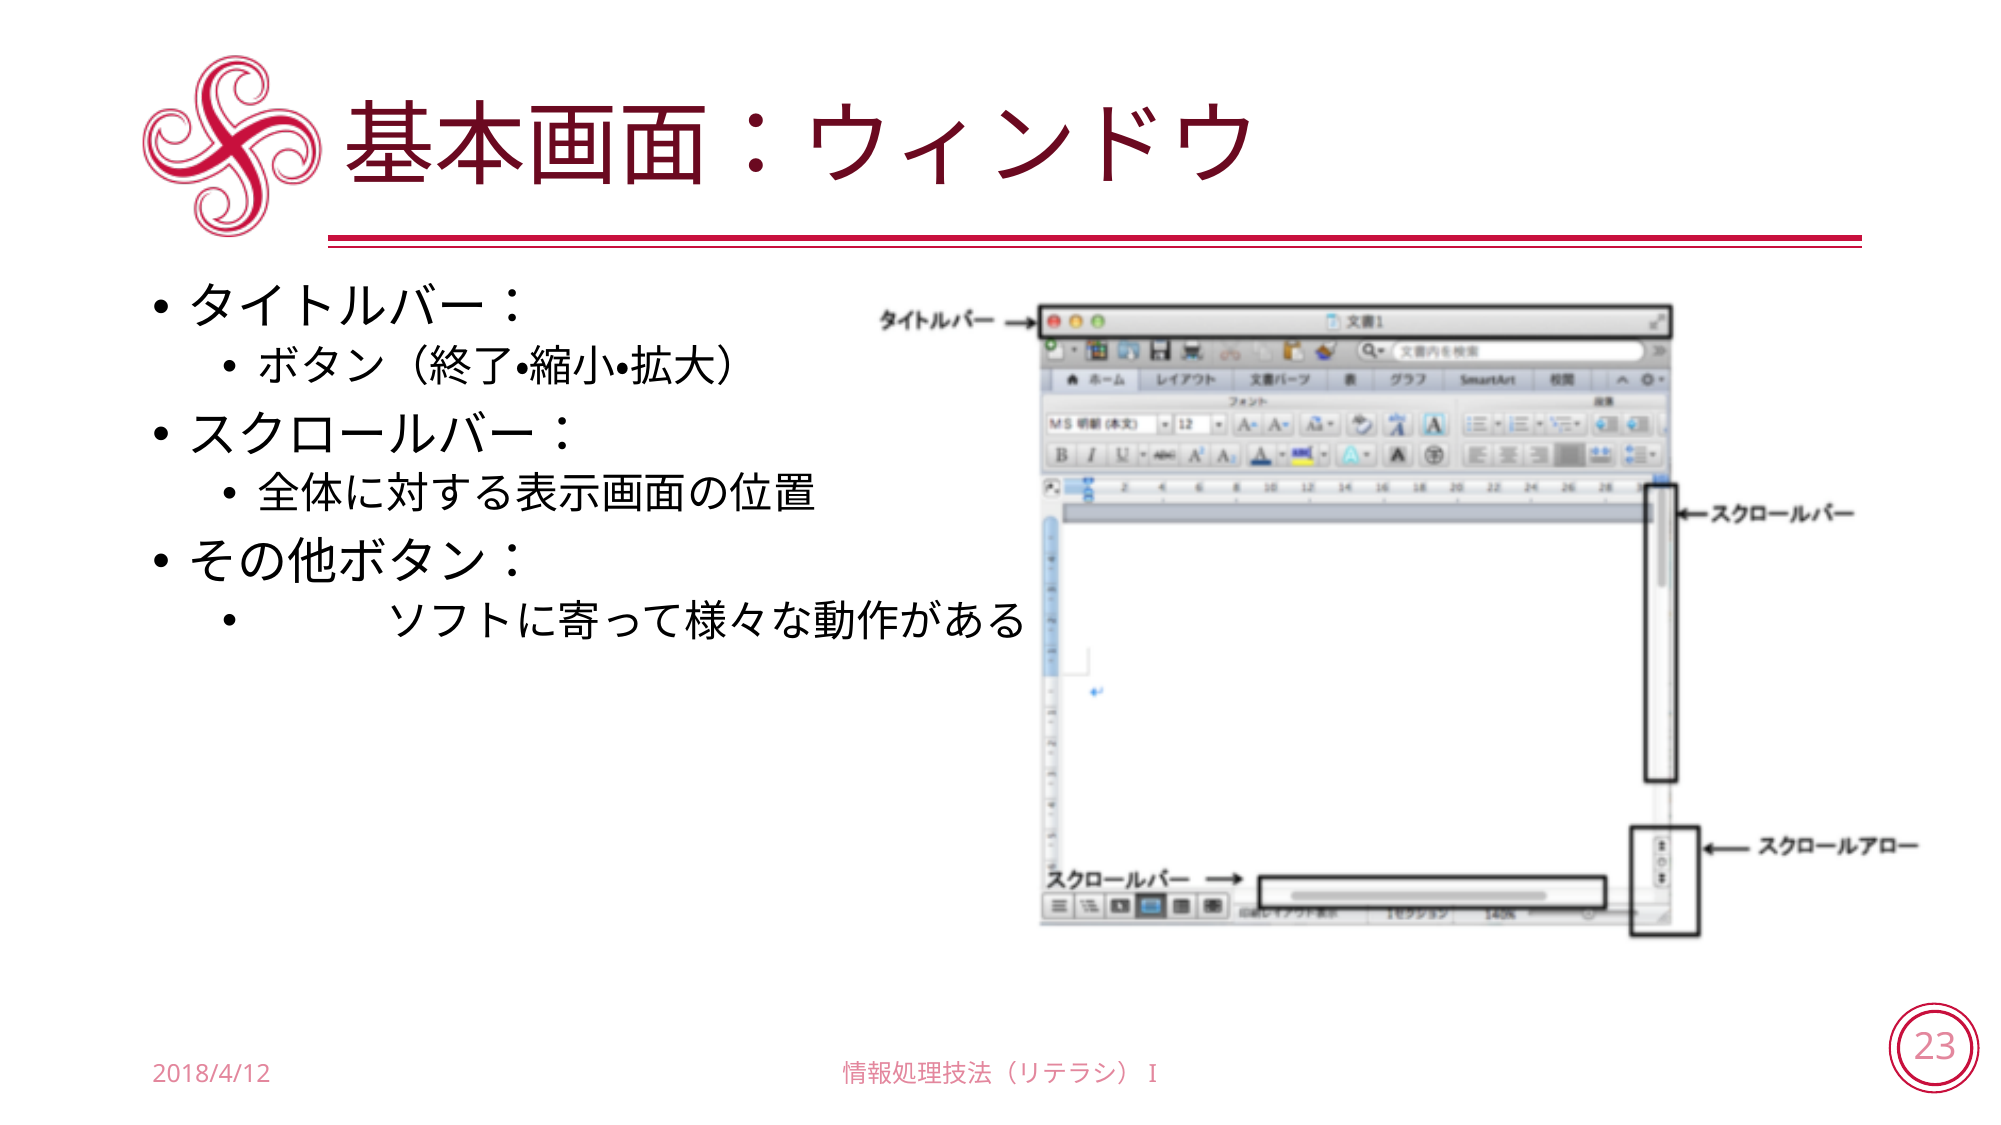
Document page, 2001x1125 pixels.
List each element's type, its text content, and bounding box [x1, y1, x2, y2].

list タイトルバー： ボタン（終了・縮小・拡大） スクロールバー： 全体に対する表示画面の位置 その他ボタン： ソフトに寄って様々な動作がある [137, 274, 1863, 657]
title 基本画面：ウィンドウ [328, 59, 1863, 237]
picture [137, 49, 328, 247]
picture [859, 293, 1925, 952]
footer 情報処理技法（リテラシ）I [662, 1042, 1338, 1103]
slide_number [137, 1042, 588, 1103]
